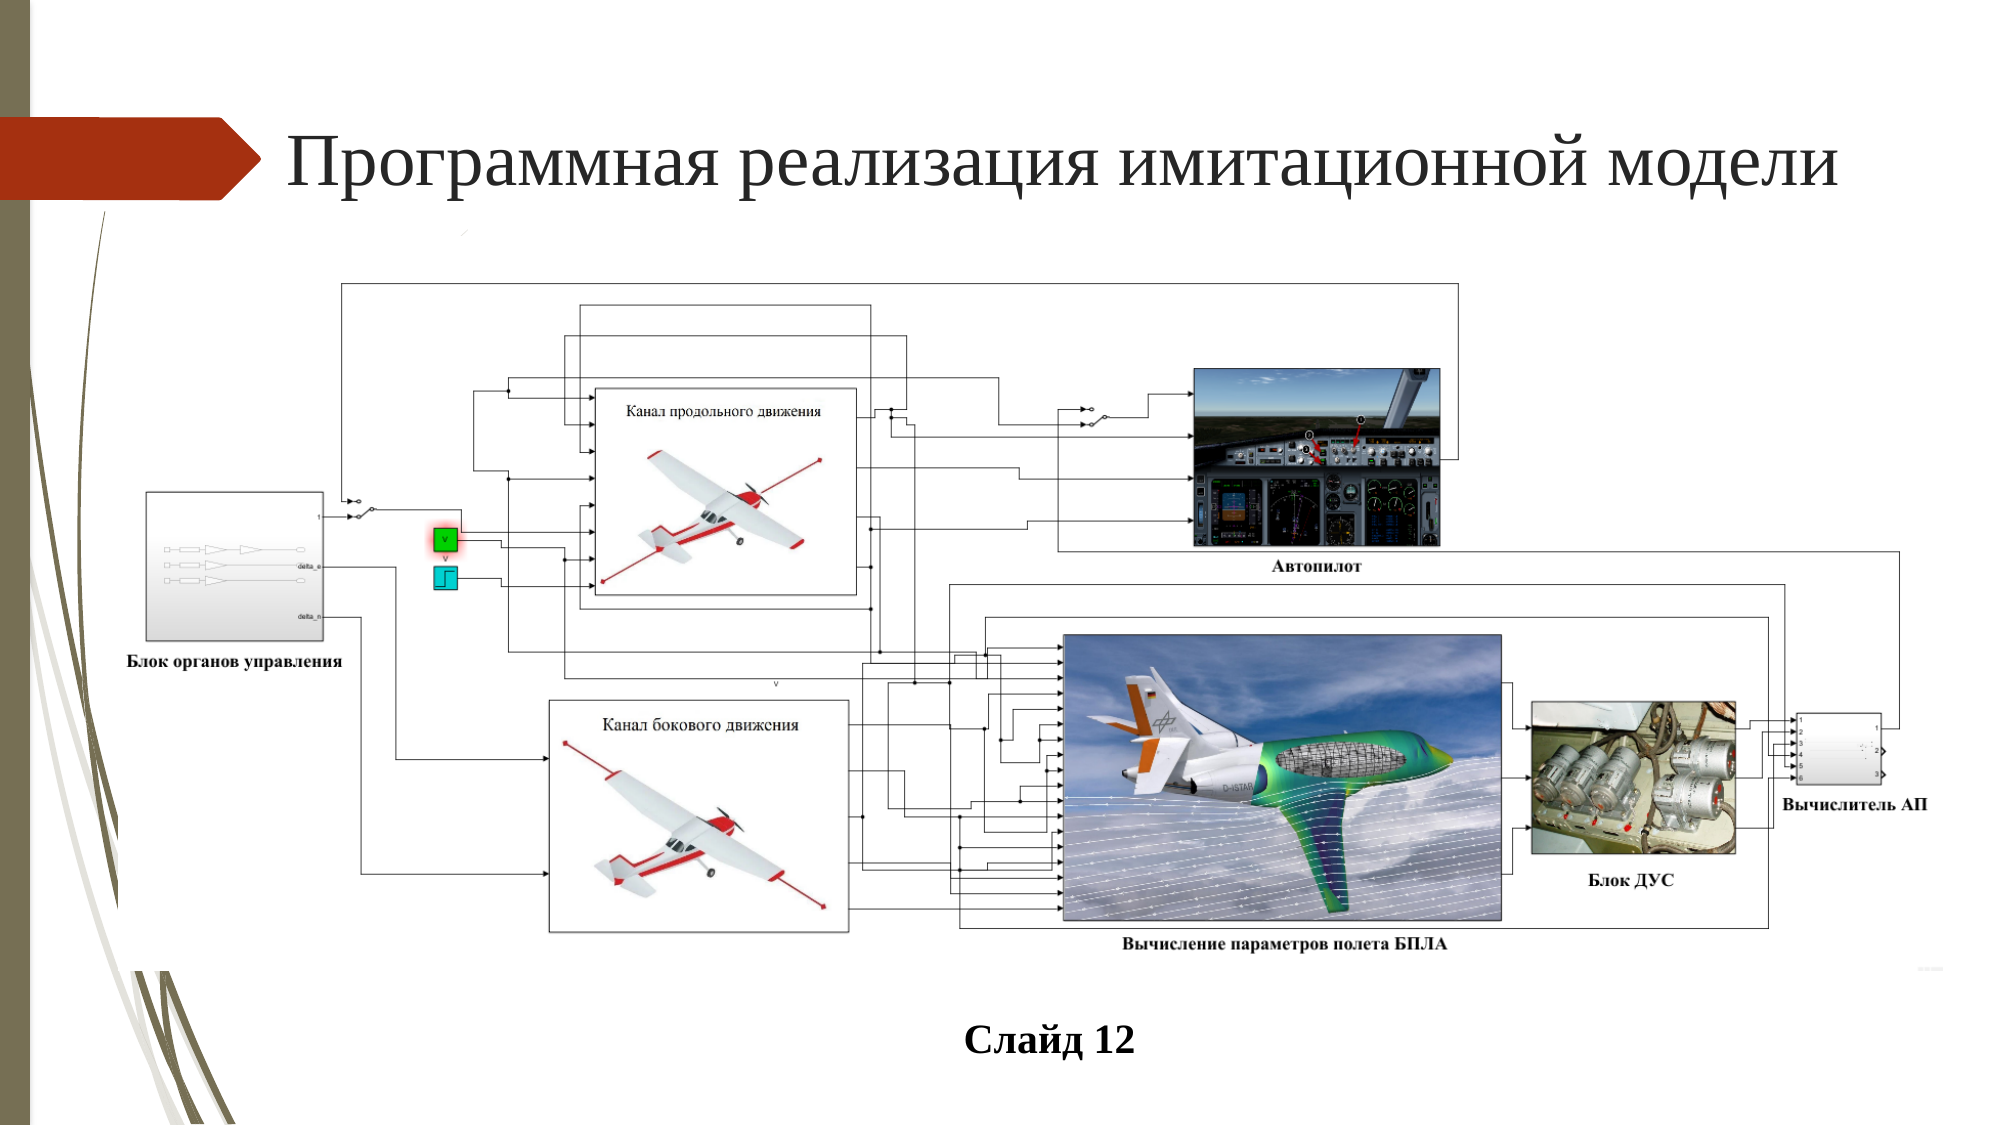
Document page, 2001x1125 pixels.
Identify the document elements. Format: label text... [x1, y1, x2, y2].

title Программная реализация имитационной модели [240, 102, 1888, 233]
picture [118, 236, 1944, 972]
footer Слайд 12 [424, 1006, 1675, 1067]
